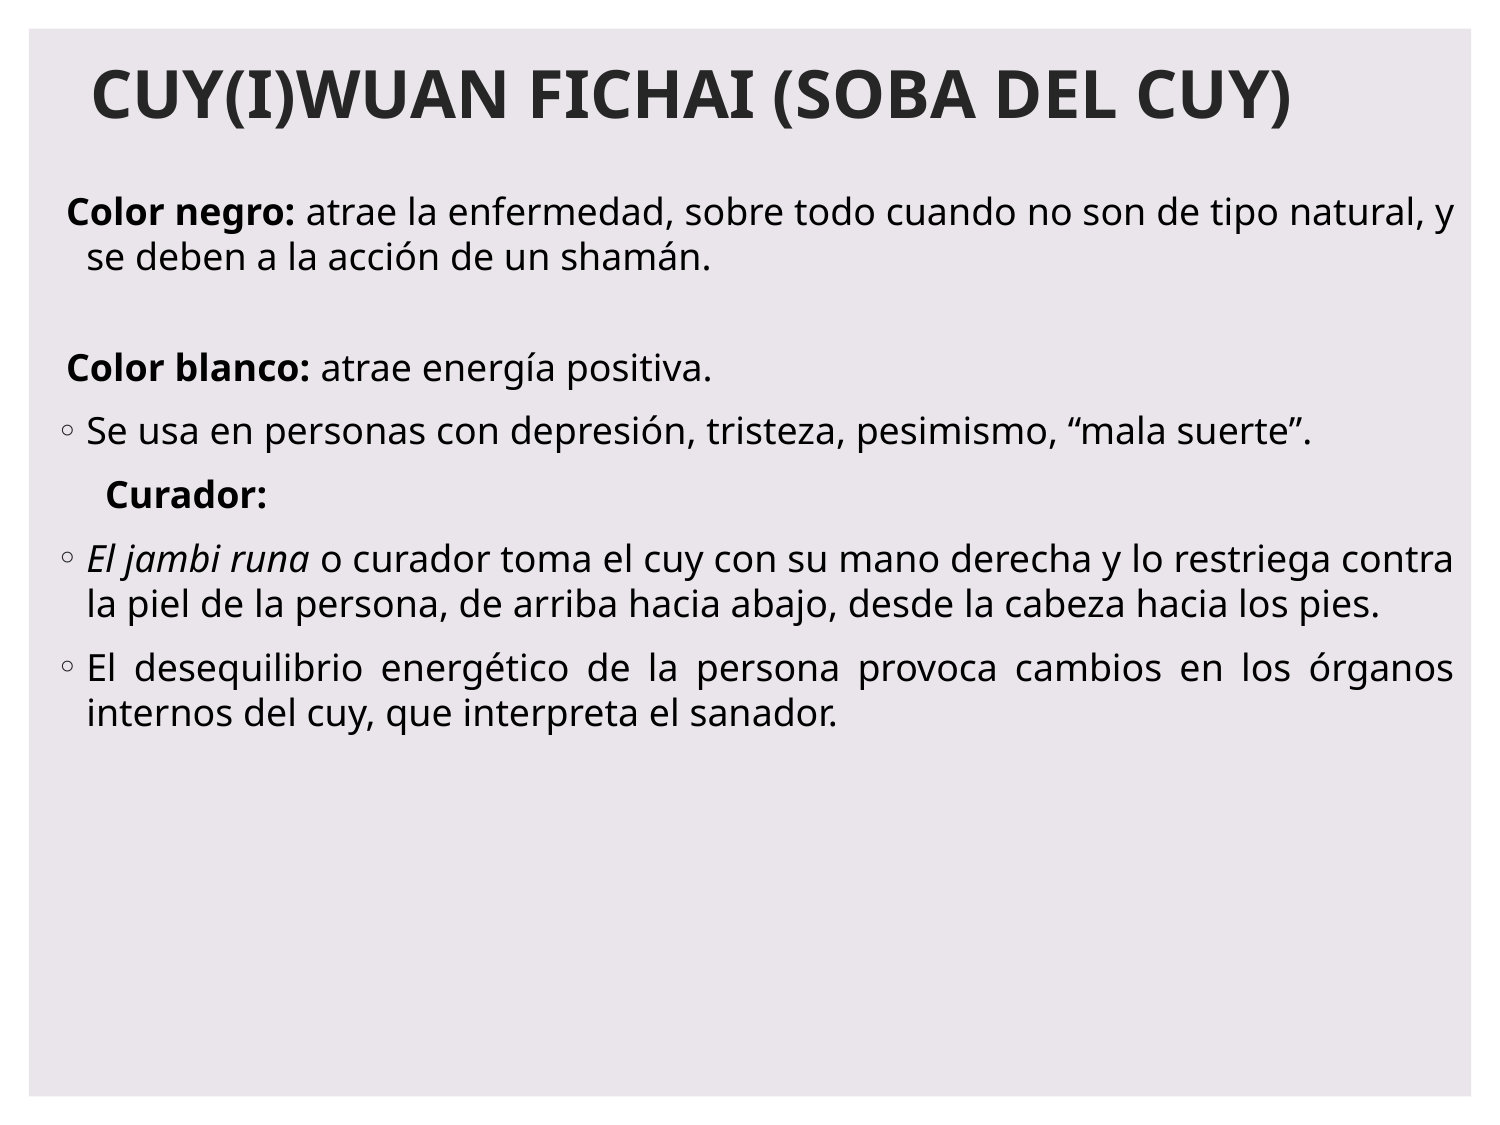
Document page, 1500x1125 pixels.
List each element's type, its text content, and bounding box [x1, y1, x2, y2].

title CUY(I)WUAN FICHAI (SOBA DEL CUY) [75, 45, 1425, 137]
list Color negro: atrae la enfermedad, sobre todo cuando no son de tipo natural, y se deben a la acción de un shamán. Color blanco: atrae energía positiva. Se usa en personas con depresión, tristeza, pesimismo, “mala suerte”. Curador: El jambi runa o curador toma el cuy con su mano derecha y lo restriega contra la piel de la persona, de arriba hacia abajo, desde la cabeza hacia los pies. El desequilibrio energético de la persona provoca cambios en los órganos internos del cuy, que interpreta el sanador. [41, 137, 1471, 1071]
